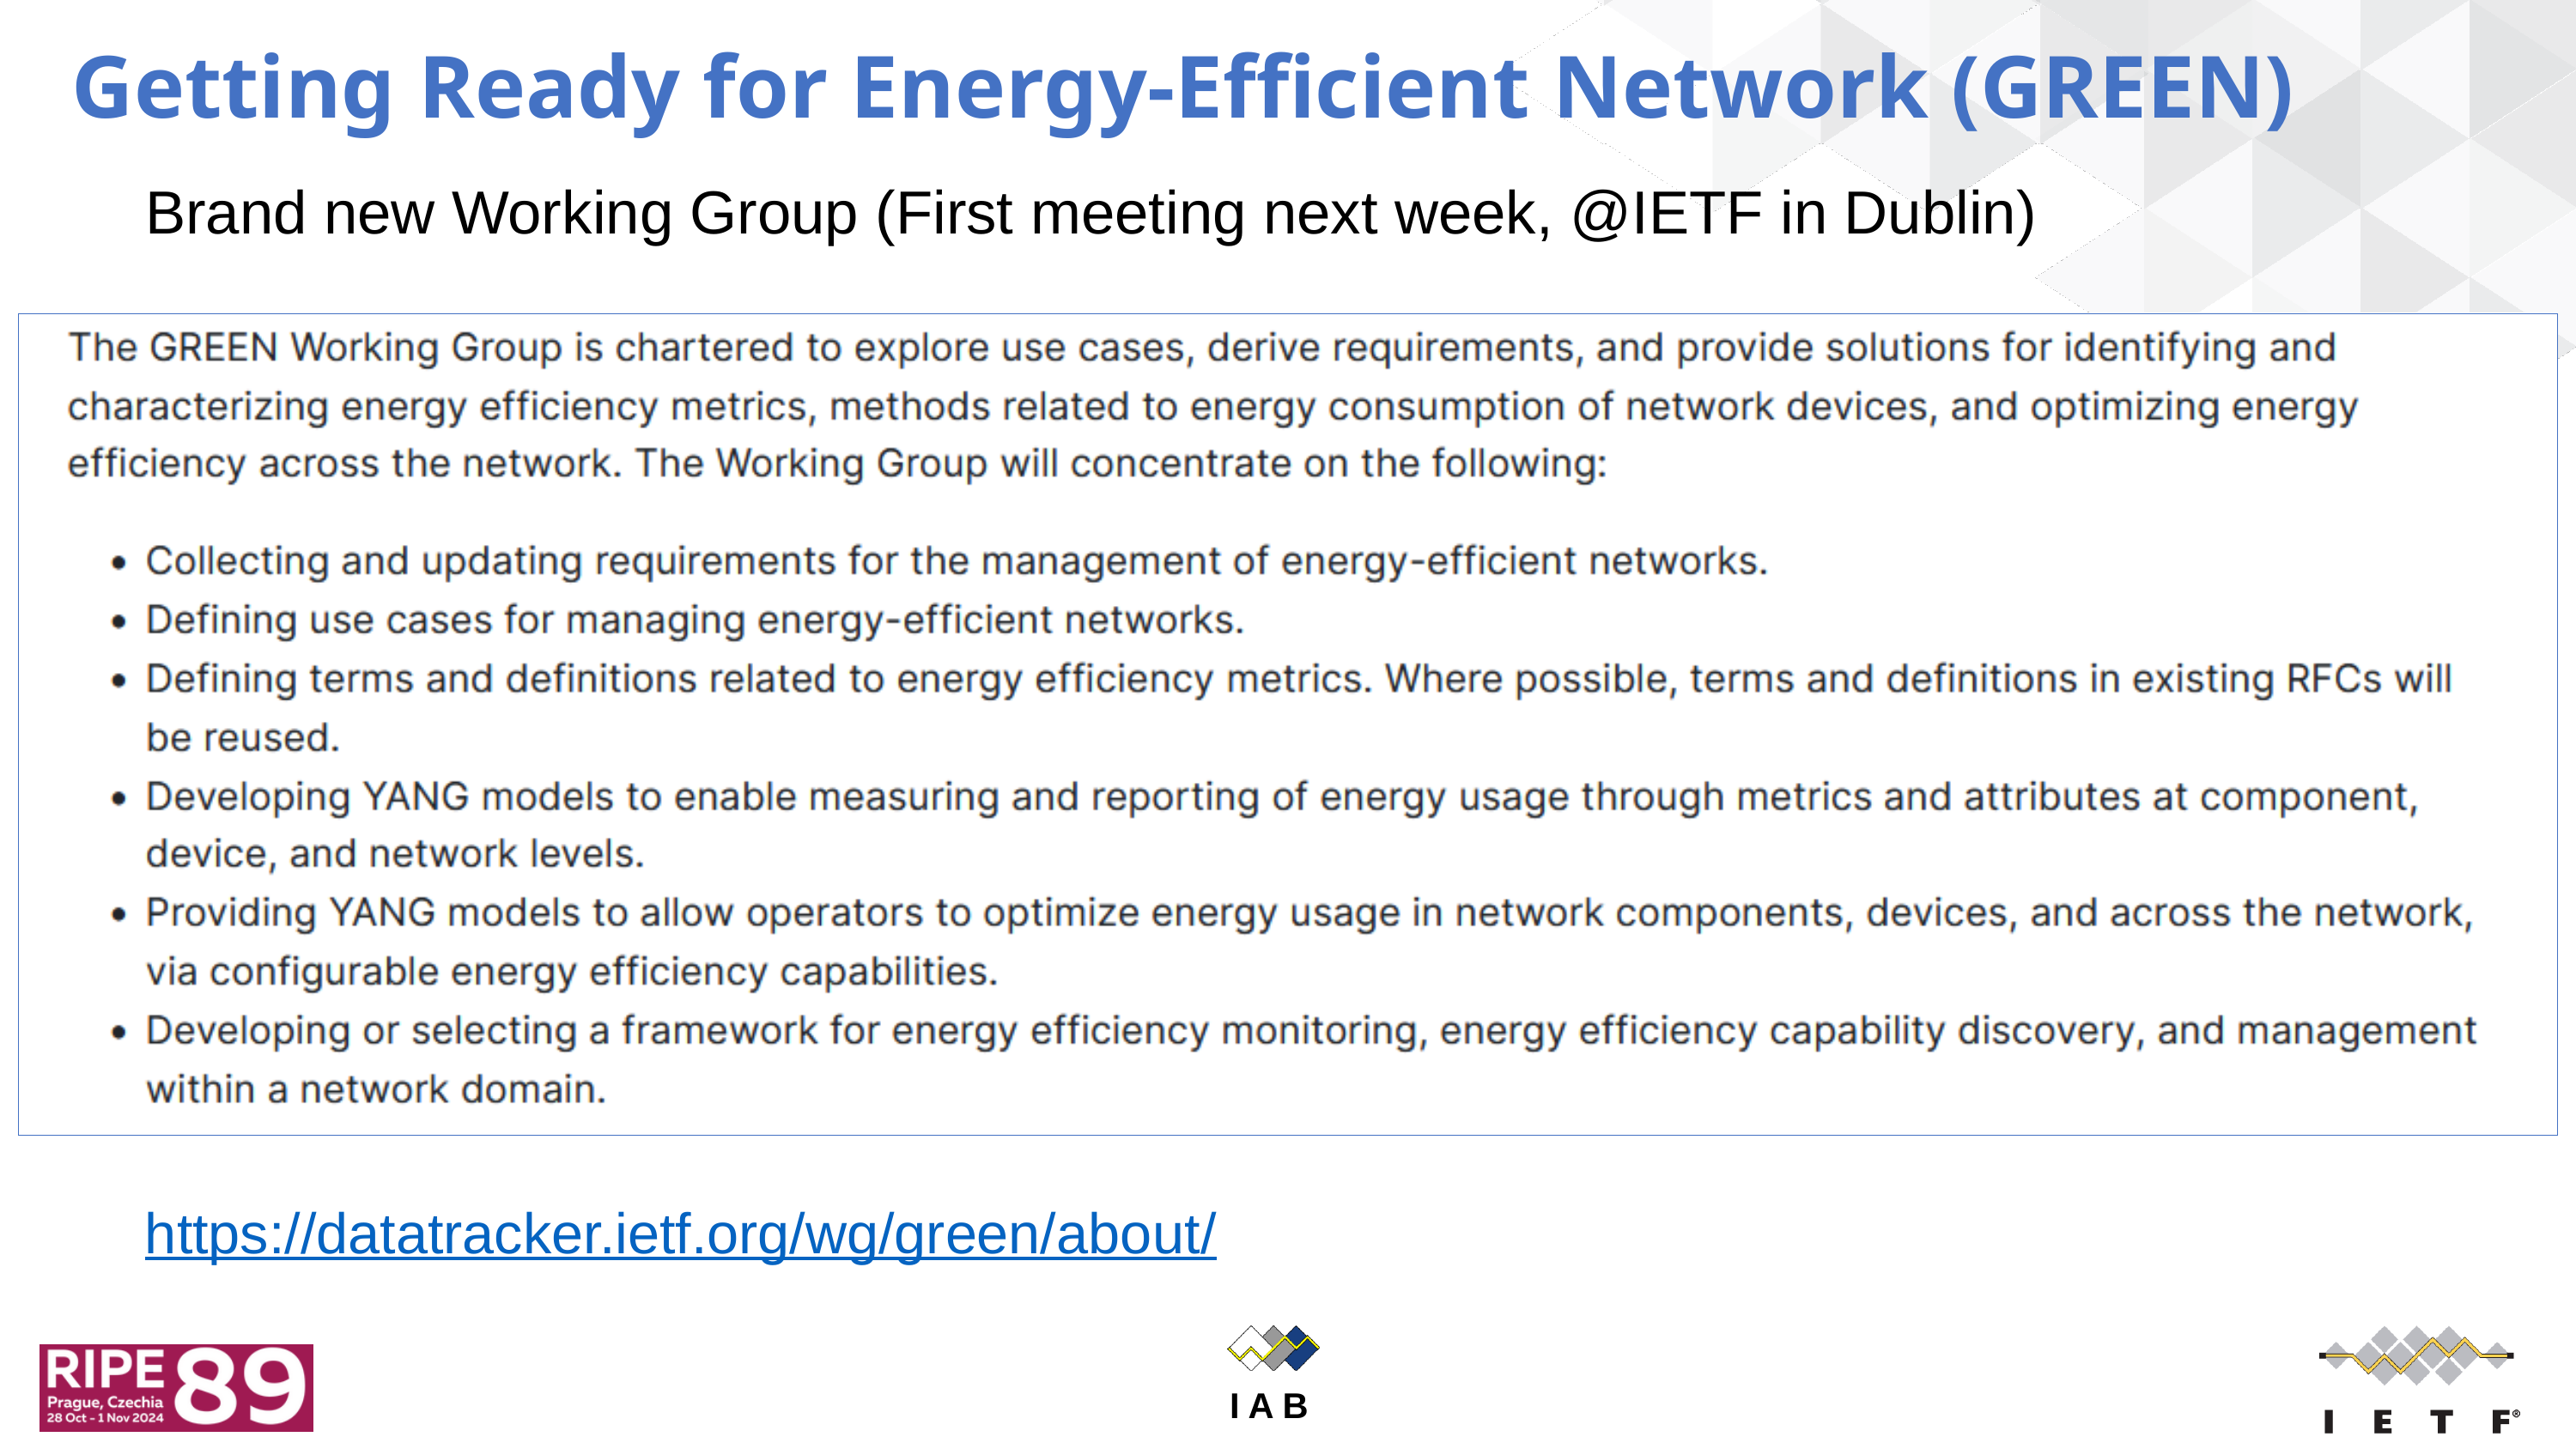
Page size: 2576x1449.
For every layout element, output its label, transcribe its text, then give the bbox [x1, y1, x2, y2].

picture [39, 1344, 313, 1432]
text_box https://datatracker.ietf.org/wg/green/about/ [132, 1190, 1245, 1271]
text_box Brand new Working Group (First meeting next week, @IETF in Dublin) [132, 149, 2576, 375]
picture [2302, 1312, 2537, 1446]
picture [1495, 0, 2576, 149]
title Getting Ready for Energy-Efficient Network (GREEN) [58, 37, 2503, 173]
picture [1227, 1325, 1320, 1371]
picture [17, 312, 2576, 1136]
